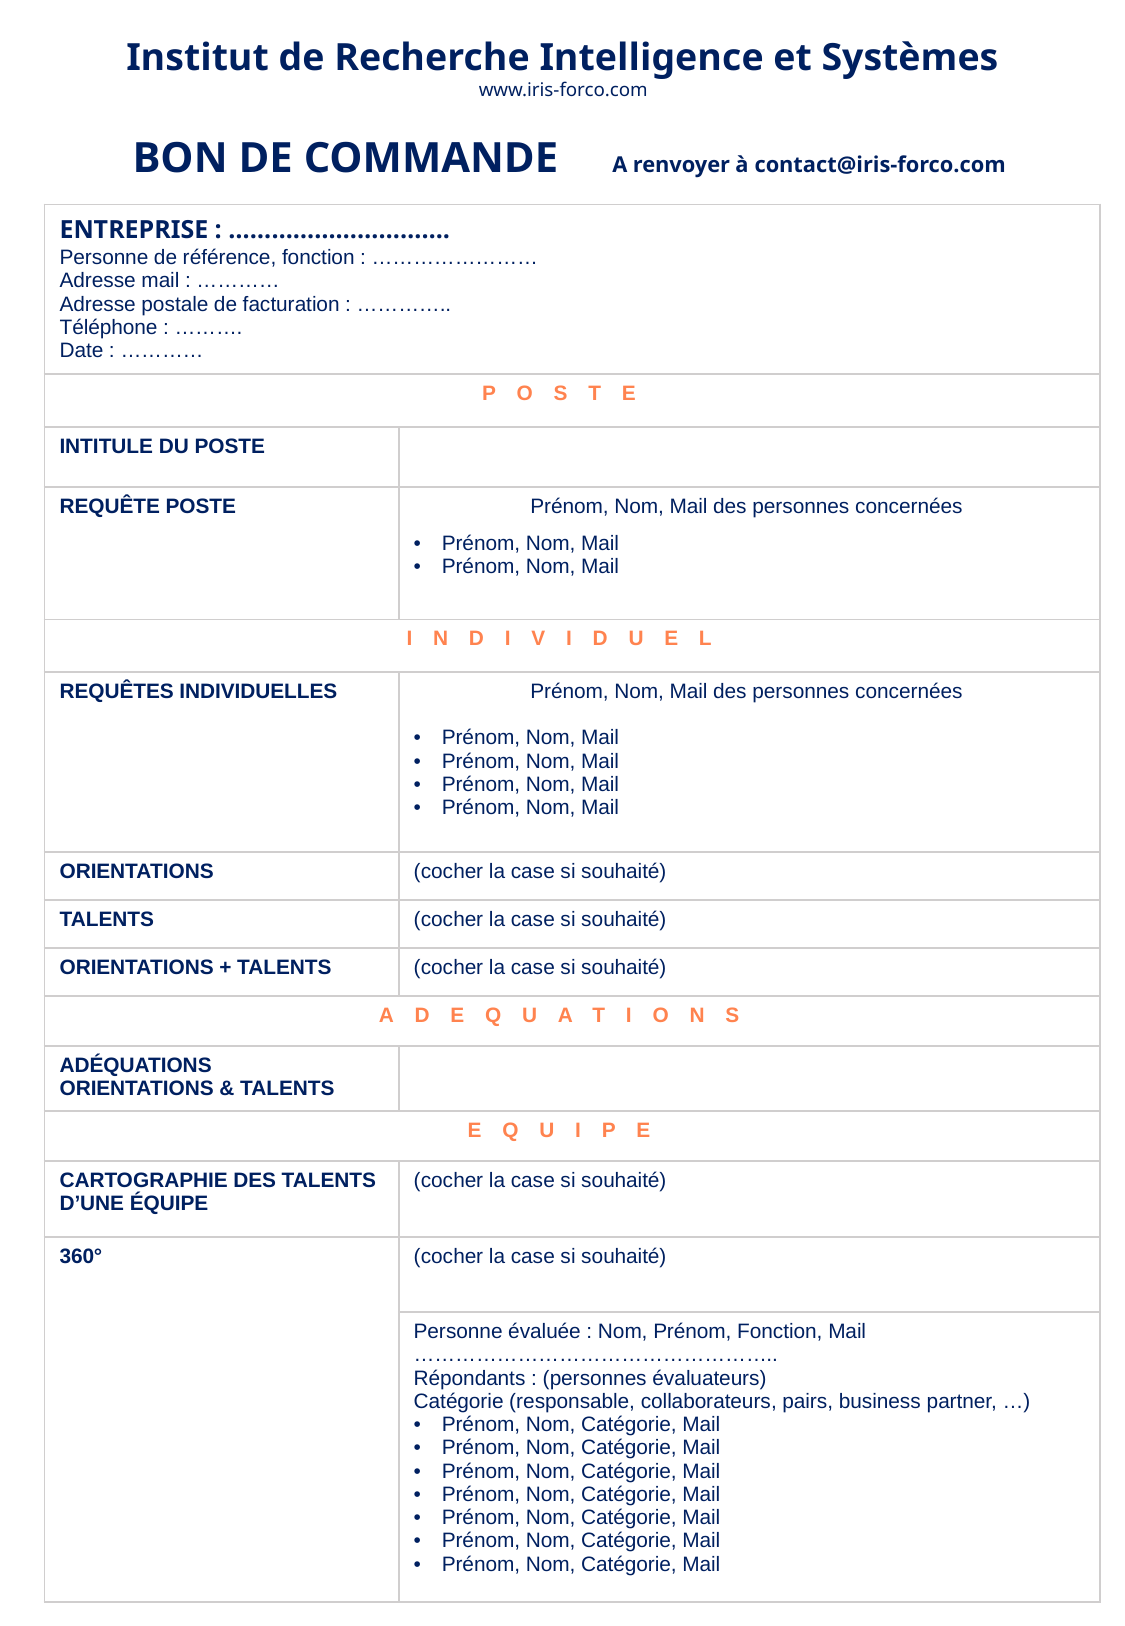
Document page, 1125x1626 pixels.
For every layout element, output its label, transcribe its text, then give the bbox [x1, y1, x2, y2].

table_cell POSTE [45, 375, 1099, 426]
table_cell Adéquations Orientations & Talents [45, 1047, 398, 1110]
table_cell Prénom, Nom, Mail des personnes concernées Prénom, Nom, Mail Prénom, Nom, Mail Prénom, Nom, Mail Prénom, Nom, Mail [400, 673, 1099, 851]
table_cell EQUIPE [45, 1112, 1099, 1160]
text_box Institut de Recherche Intelligence et Systèmes www.iris-forco.com [26, 25, 1100, 108]
table_cell Prénom, Nom, Mail des personnes concernées Prénom, Nom, Mail Prénom, Nom, Mail [400, 488, 1099, 619]
table_cell (cocher la case si souhaité) [400, 949, 1099, 995]
table_cell Requêtes Individuelles [45, 673, 398, 851]
table_cell [400, 428, 1099, 486]
table_cell Talents [45, 901, 398, 947]
table_cell Intitule du poste [45, 428, 398, 486]
table_cell Requête poste [45, 488, 398, 619]
table_cell 360° [45, 1238, 398, 1601]
table_cell Cartographie des talents d’une équipe [45, 1162, 398, 1236]
table_cell (cocher la case si souhaité) [400, 901, 1099, 947]
table_cell Orientations + Talents [45, 949, 398, 995]
table_cell ADEQUATIONS [45, 997, 1099, 1045]
table_cell INDIVIDUEL [45, 620, 1099, 671]
text_box BON DE COMMANDE A renvoyer à contact@iris-forco.com [44, 123, 1100, 189]
table_header ENTREPRISE : …………………………. Personne de référence, fonction : …………………… Adresse mail : ………… Adresse postale de facturation : ………….. Téléphone : ………. Date : ………… [45, 205, 1099, 373]
table_cell [400, 1047, 1099, 1110]
table_cell Personne évaluée : Nom, Prénom, Fonction, Mail …………………………………………….. Répondants : (personnes évaluateurs) Catégorie (responsable, collaborateurs, pairs, business partner, …) Prénom, Nom, Catégorie, Mail Prénom, Nom, Catégorie, Mail Prénom, Nom, Catégorie, Mail Prénom, Nom, Catégorie, Mail Prénom, Nom, Catégorie, Mail Prénom, Nom, Catégorie, Mail Prénom, Nom, Catégorie, Mail [400, 1313, 1099, 1601]
table_cell (cocher la case si souhaité) [400, 1162, 1099, 1236]
table_cell (cocher la case si souhaité) [400, 853, 1099, 899]
table_cell Orientations [45, 853, 398, 899]
table_cell (cocher la case si souhaité) [400, 1238, 1099, 1311]
